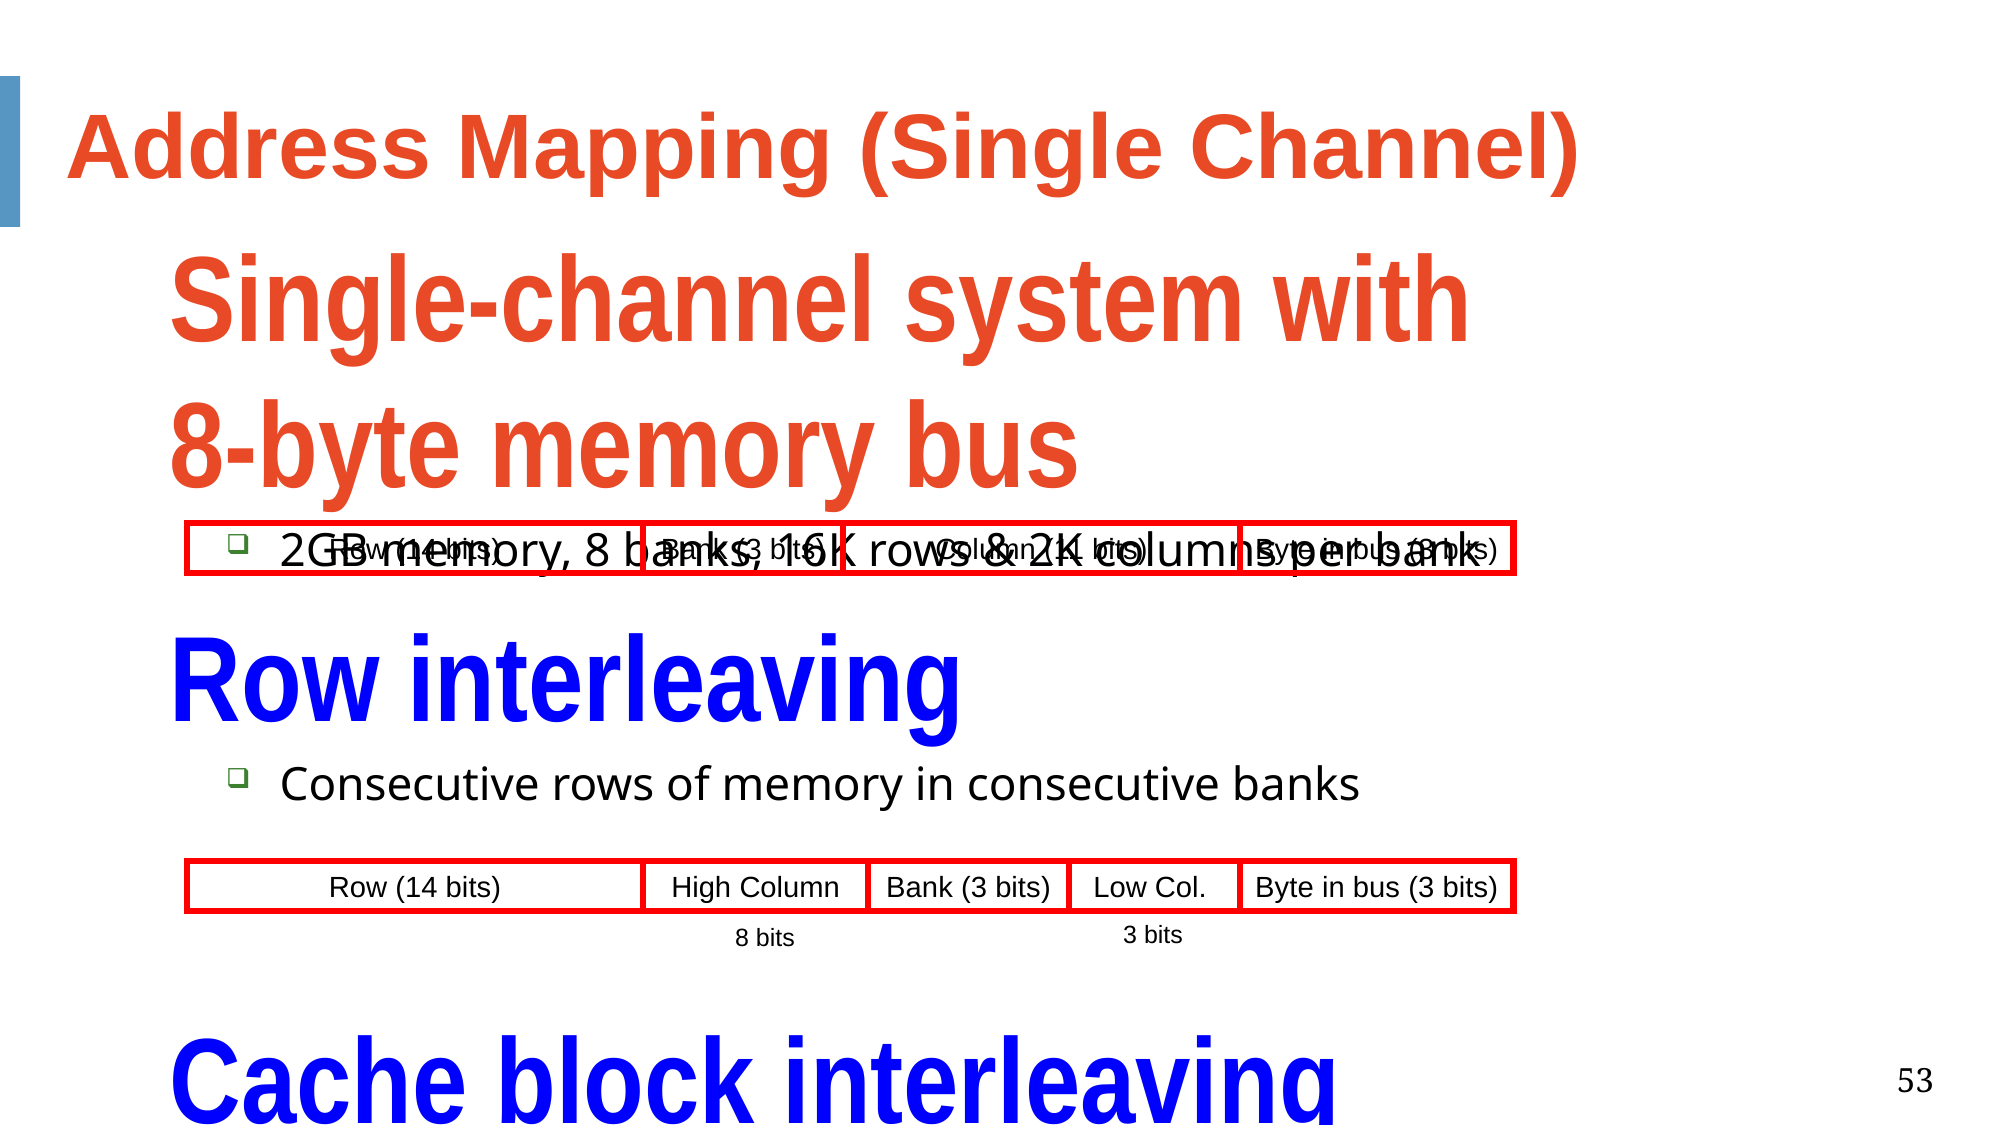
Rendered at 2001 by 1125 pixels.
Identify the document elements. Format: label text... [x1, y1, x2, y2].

text_box Low Col. [1069, 861, 1240, 911]
text_box Bank (3 bits) [868, 861, 1069, 911]
text_box High Column [643, 861, 868, 911]
title Address Mapping (Single Channel) [48, 77, 1935, 257]
text_box Byte in bus (3 bits) [1240, 523, 1514, 573]
text_box Row (14 bits) [187, 861, 643, 911]
text_box 3 bits [1108, 911, 1199, 957]
text_box 8 bits [720, 913, 810, 959]
text_box Byte in bus (3 bits) [1240, 861, 1514, 911]
slide_number 53 [1482, 1036, 1950, 1112]
text_box Row (14 bits) [187, 523, 643, 573]
text_box Bank (3 bits) [643, 523, 844, 573]
text_box Column (11 bits) [844, 523, 1240, 573]
list Single-channel system with 8-byte memory bus 2GB memory, 8 banks, 16K rows & 2K columns per bank Row interleaving Consecutive rows of memory in consecutive banks Cache block interleaving Consecutive cache block addresses in consecutive banks 64 bytes cache blocks Accesses to consecutive cache blocks can be serviced in parallel How about random accesses? Strided accesses? [154, 213, 1568, 1066]
